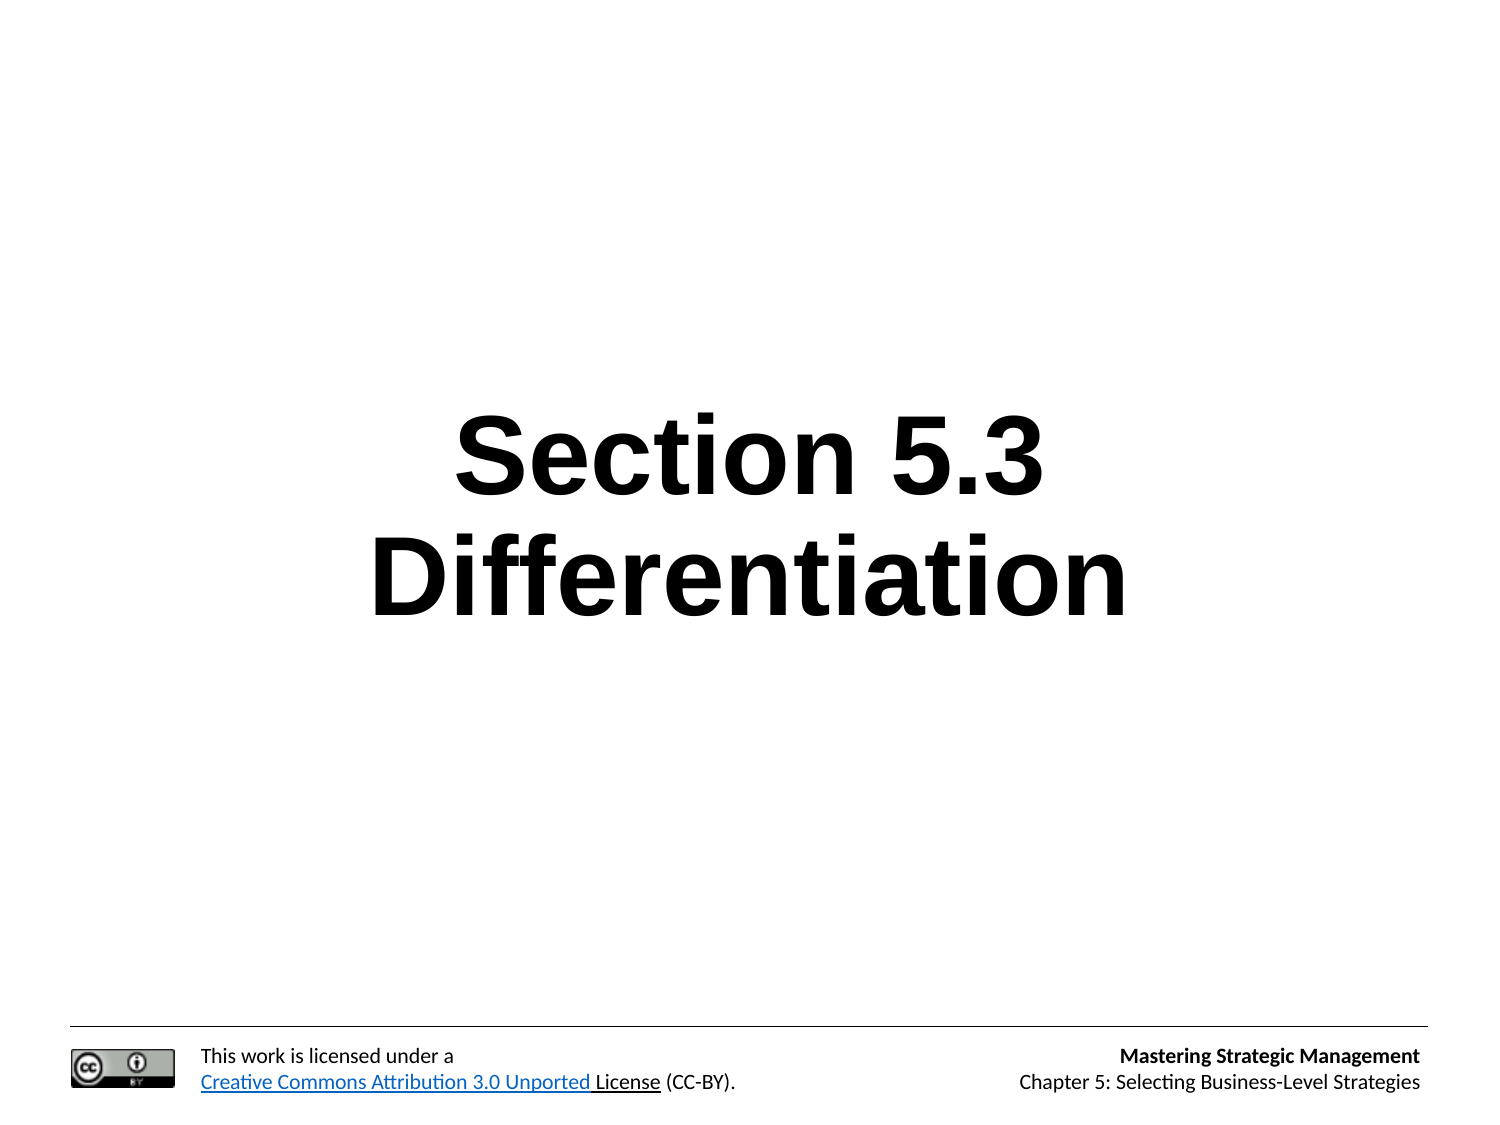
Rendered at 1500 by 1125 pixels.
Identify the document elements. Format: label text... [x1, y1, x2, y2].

picture [71, 1049, 175, 1088]
list Section 5.3 Differentiation [103, 389, 1397, 1014]
